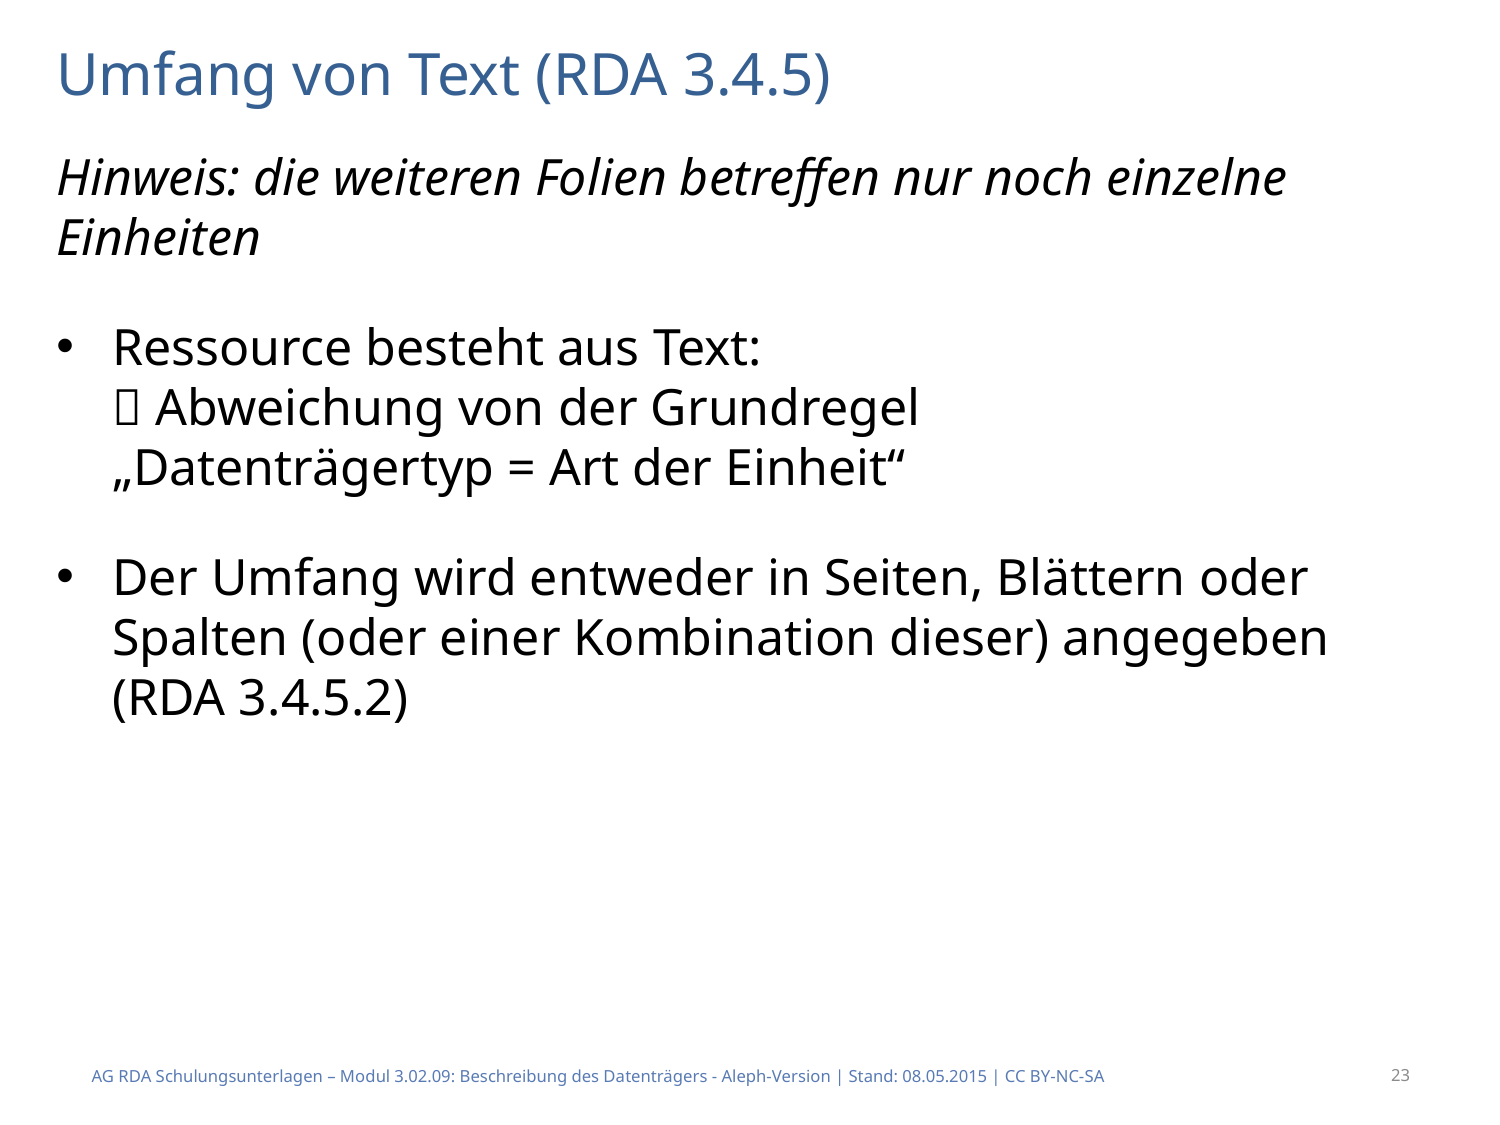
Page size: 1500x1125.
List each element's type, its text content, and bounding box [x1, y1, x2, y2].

slide_number 23 [1187, 1045, 1425, 1106]
title Umfang von Text (RDA 3.4.5) [41, 30, 1459, 114]
list Hinweis: die weiteren Folien betreffen nur noch einzelne Einheiten Ressource besteht aus Text:  Abweichung von der Grundregel „Datenträgertyp = Art der Einheit“ Der Umfang wird entweder in Seiten, Blättern oder Spalten (oder einer Kombination dieser) angegeben (RDA 3.4.5.2) [41, 137, 1459, 1036]
footer AG RDA Schulungsunterlagen – Modul 3.02.09: Beschreibung des Datenträgers - Aleph-Version | Stand: 08.05.2015 | CC BY-NC-SA [76, 1045, 1187, 1106]
